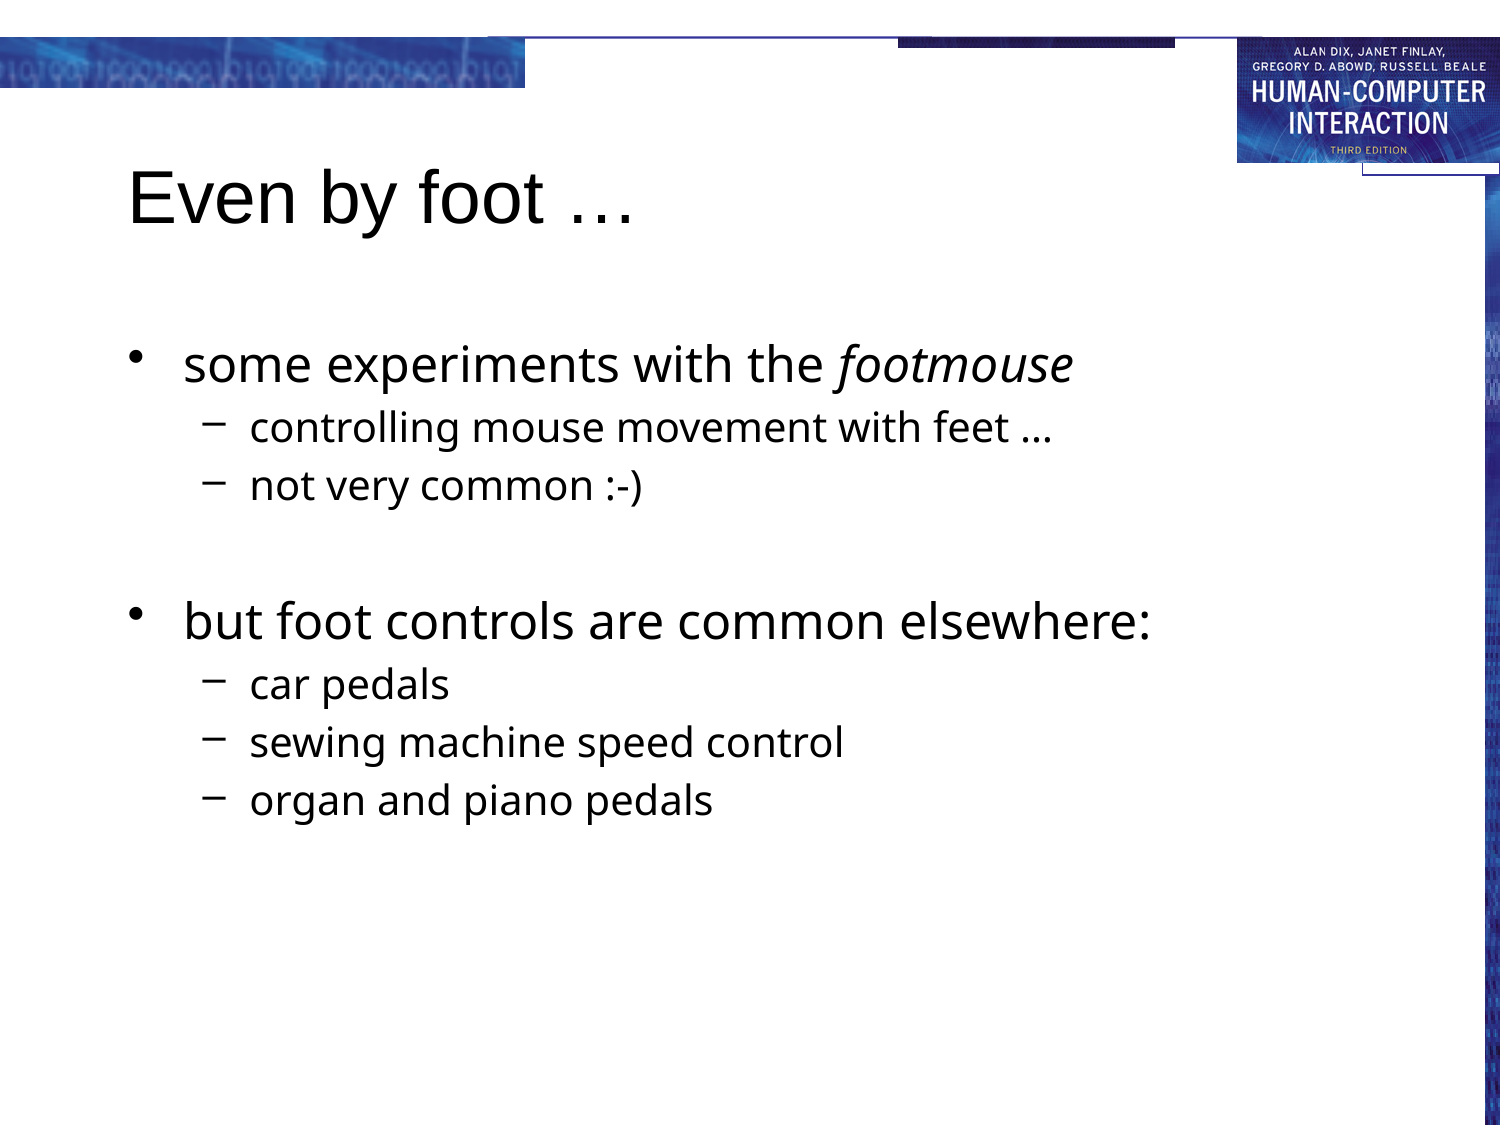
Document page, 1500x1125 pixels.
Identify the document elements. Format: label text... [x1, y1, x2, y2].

picture [898, 37, 1175, 48]
picture [1237, 37, 1500, 163]
picture [1485, 176, 1500, 1125]
picture [0, 37, 525, 88]
list some experiments with the footmouse controlling mouse movement with feet … not very common :-) but foot controls are common elsewhere: car pedals sewing machine speed control organ and piano pedals [112, 324, 1388, 1000]
title Even by foot … [112, 99, 1238, 288]
